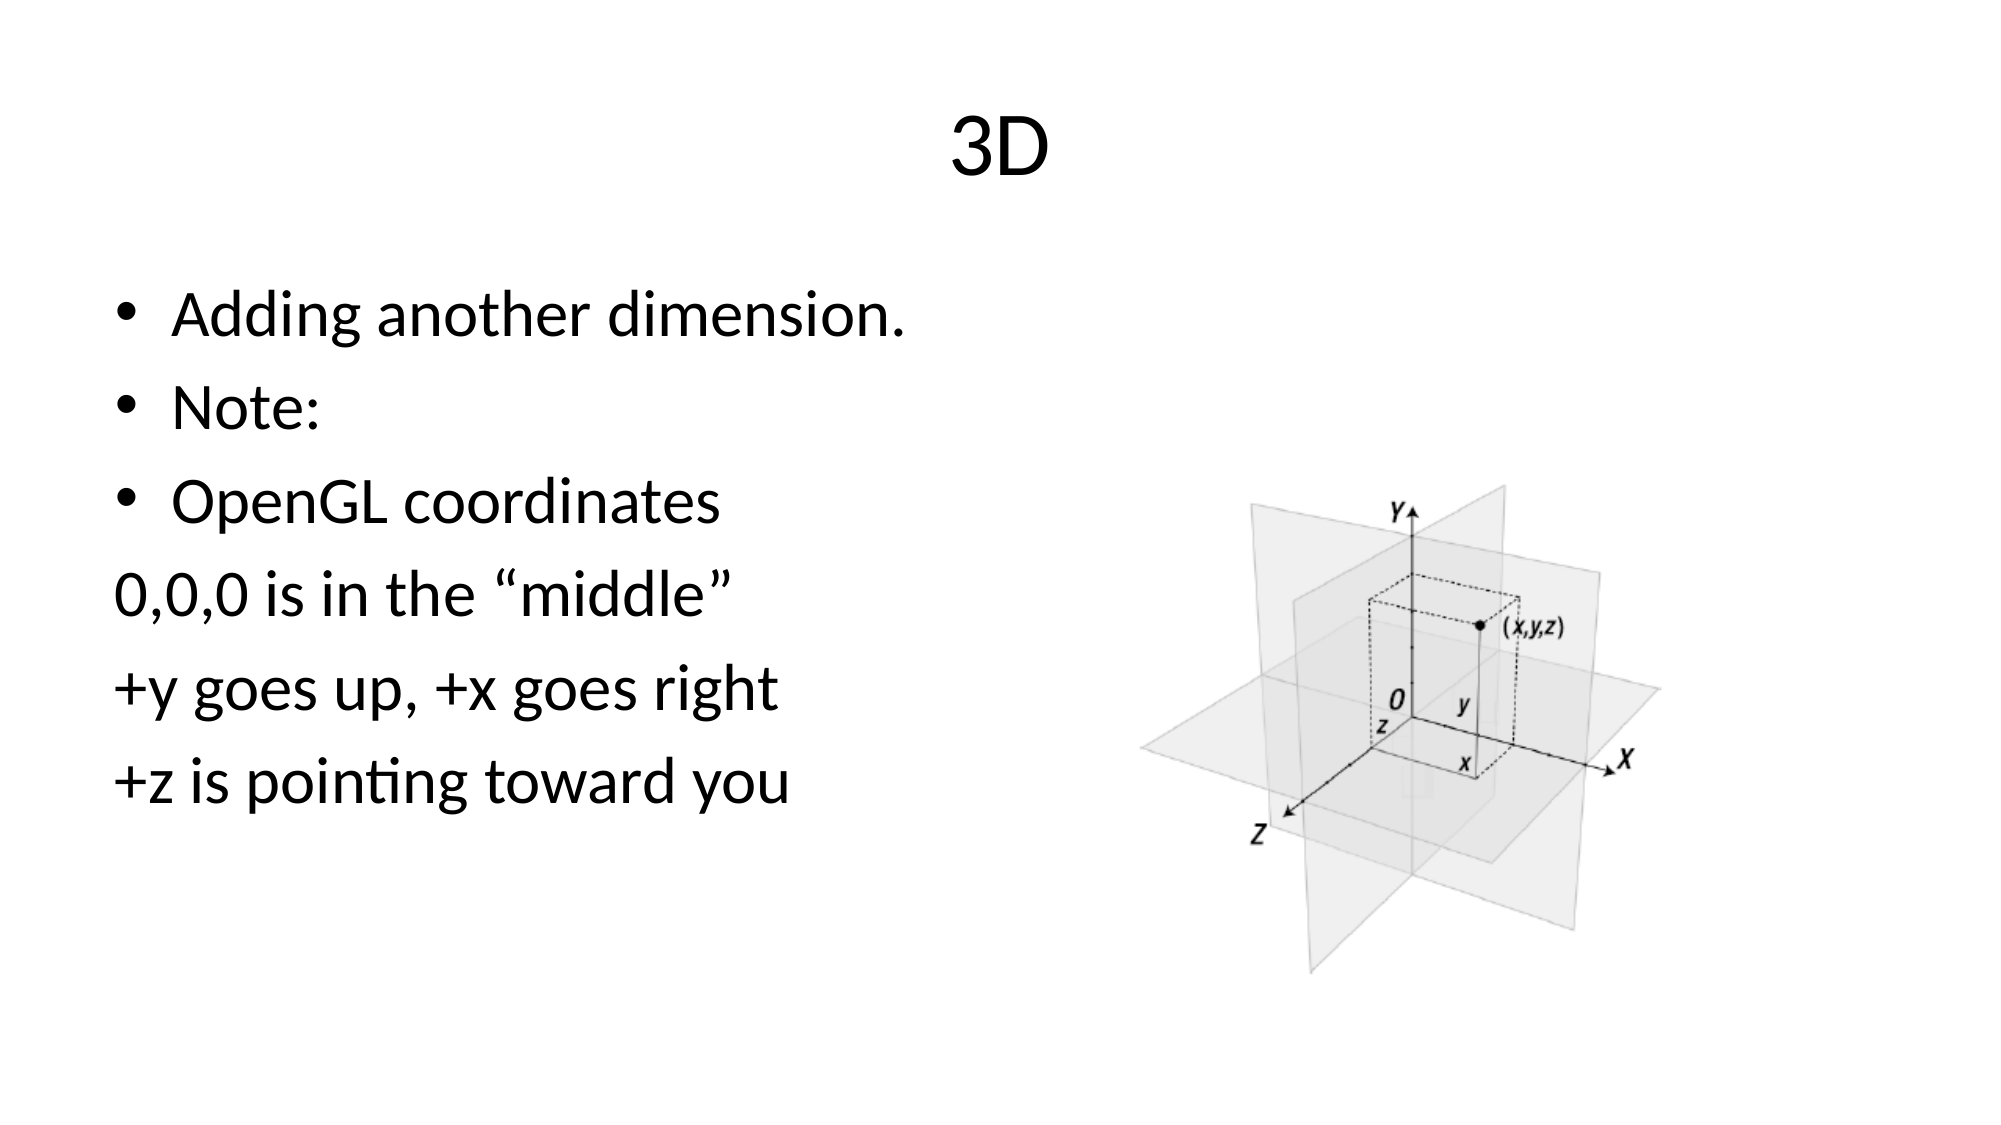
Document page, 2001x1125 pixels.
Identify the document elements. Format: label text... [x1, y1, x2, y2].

list Adding another dimension. Note: OpenGL coordinates 0,0,0 is in the “middle” +y goes up, +x goes right +z is pointing toward you [99, 262, 1900, 1005]
picture [1137, 474, 1704, 979]
title 3D [99, 45, 1900, 233]
